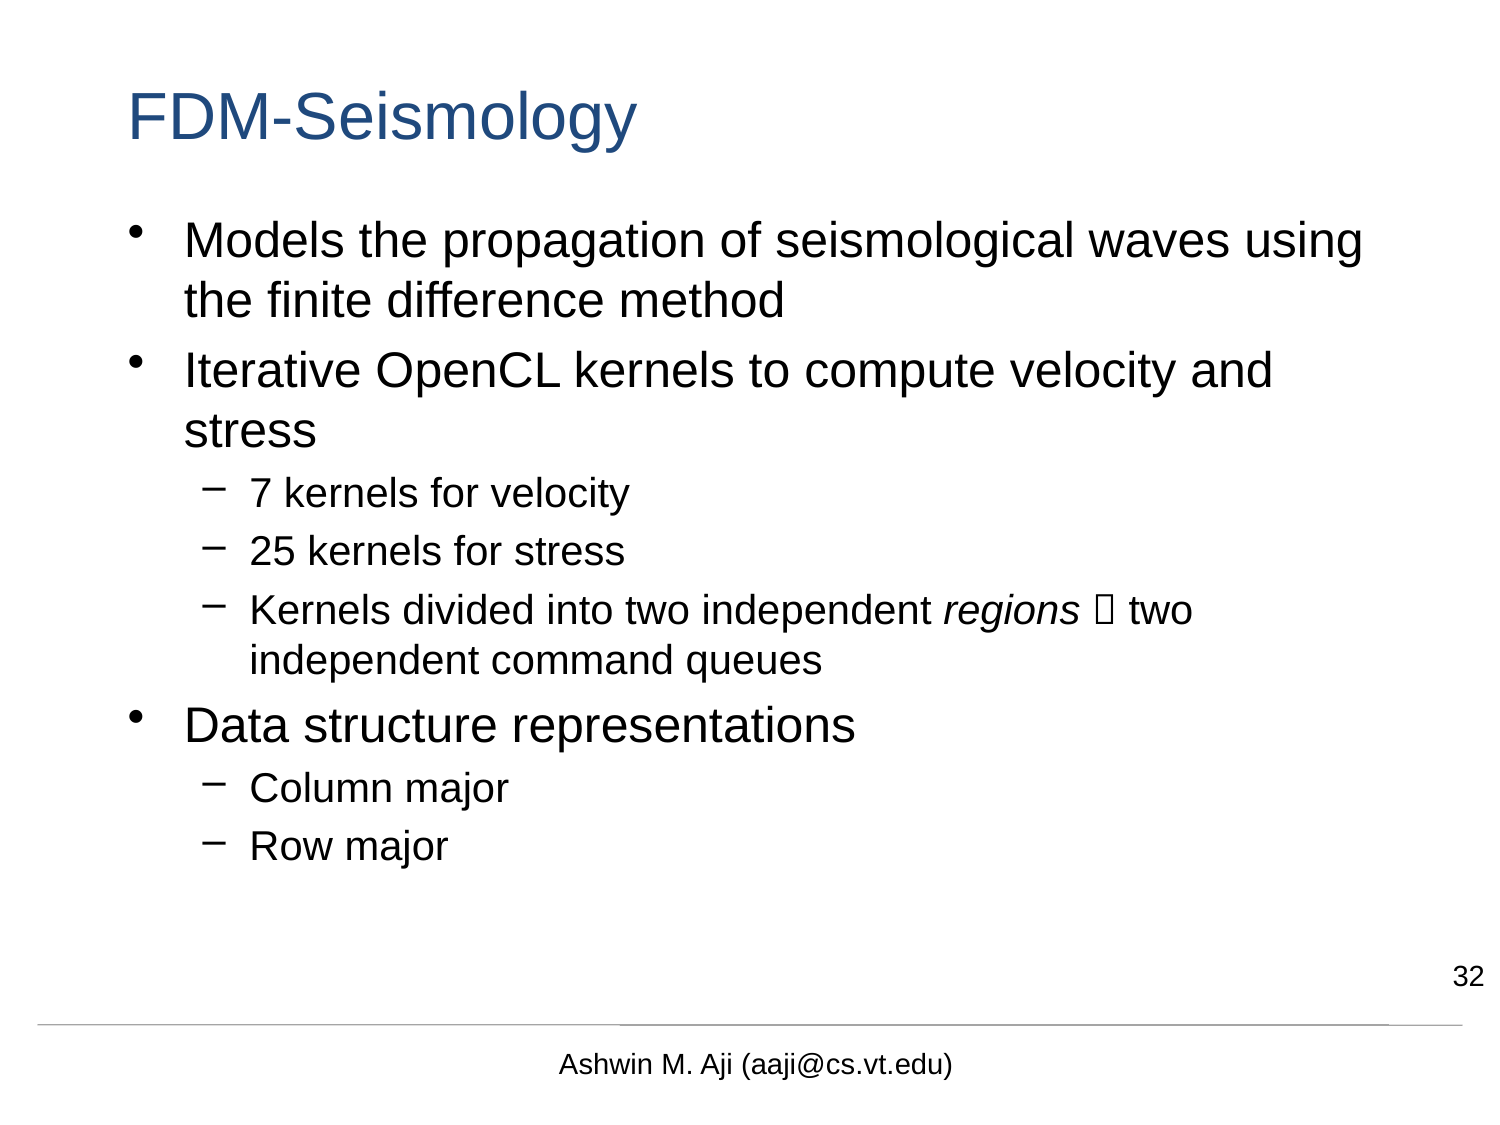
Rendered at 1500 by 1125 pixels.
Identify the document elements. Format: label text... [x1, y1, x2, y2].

slide_number 32 [1424, 949, 1500, 1026]
list Models the propagation of seismological waves using the finite difference method Iterative OpenCL kernels to compute velocity and stress 7 kernels for velocity 25 kernels for stress Kernels divided into two independent regions  two independent command queues Data structure representations Column major Row major [112, 199, 1388, 951]
title FDM-Seismology [112, 49, 1388, 176]
footer Ashwin M. Aji (aaji@cs.vt.edu) [374, 1037, 1138, 1088]
